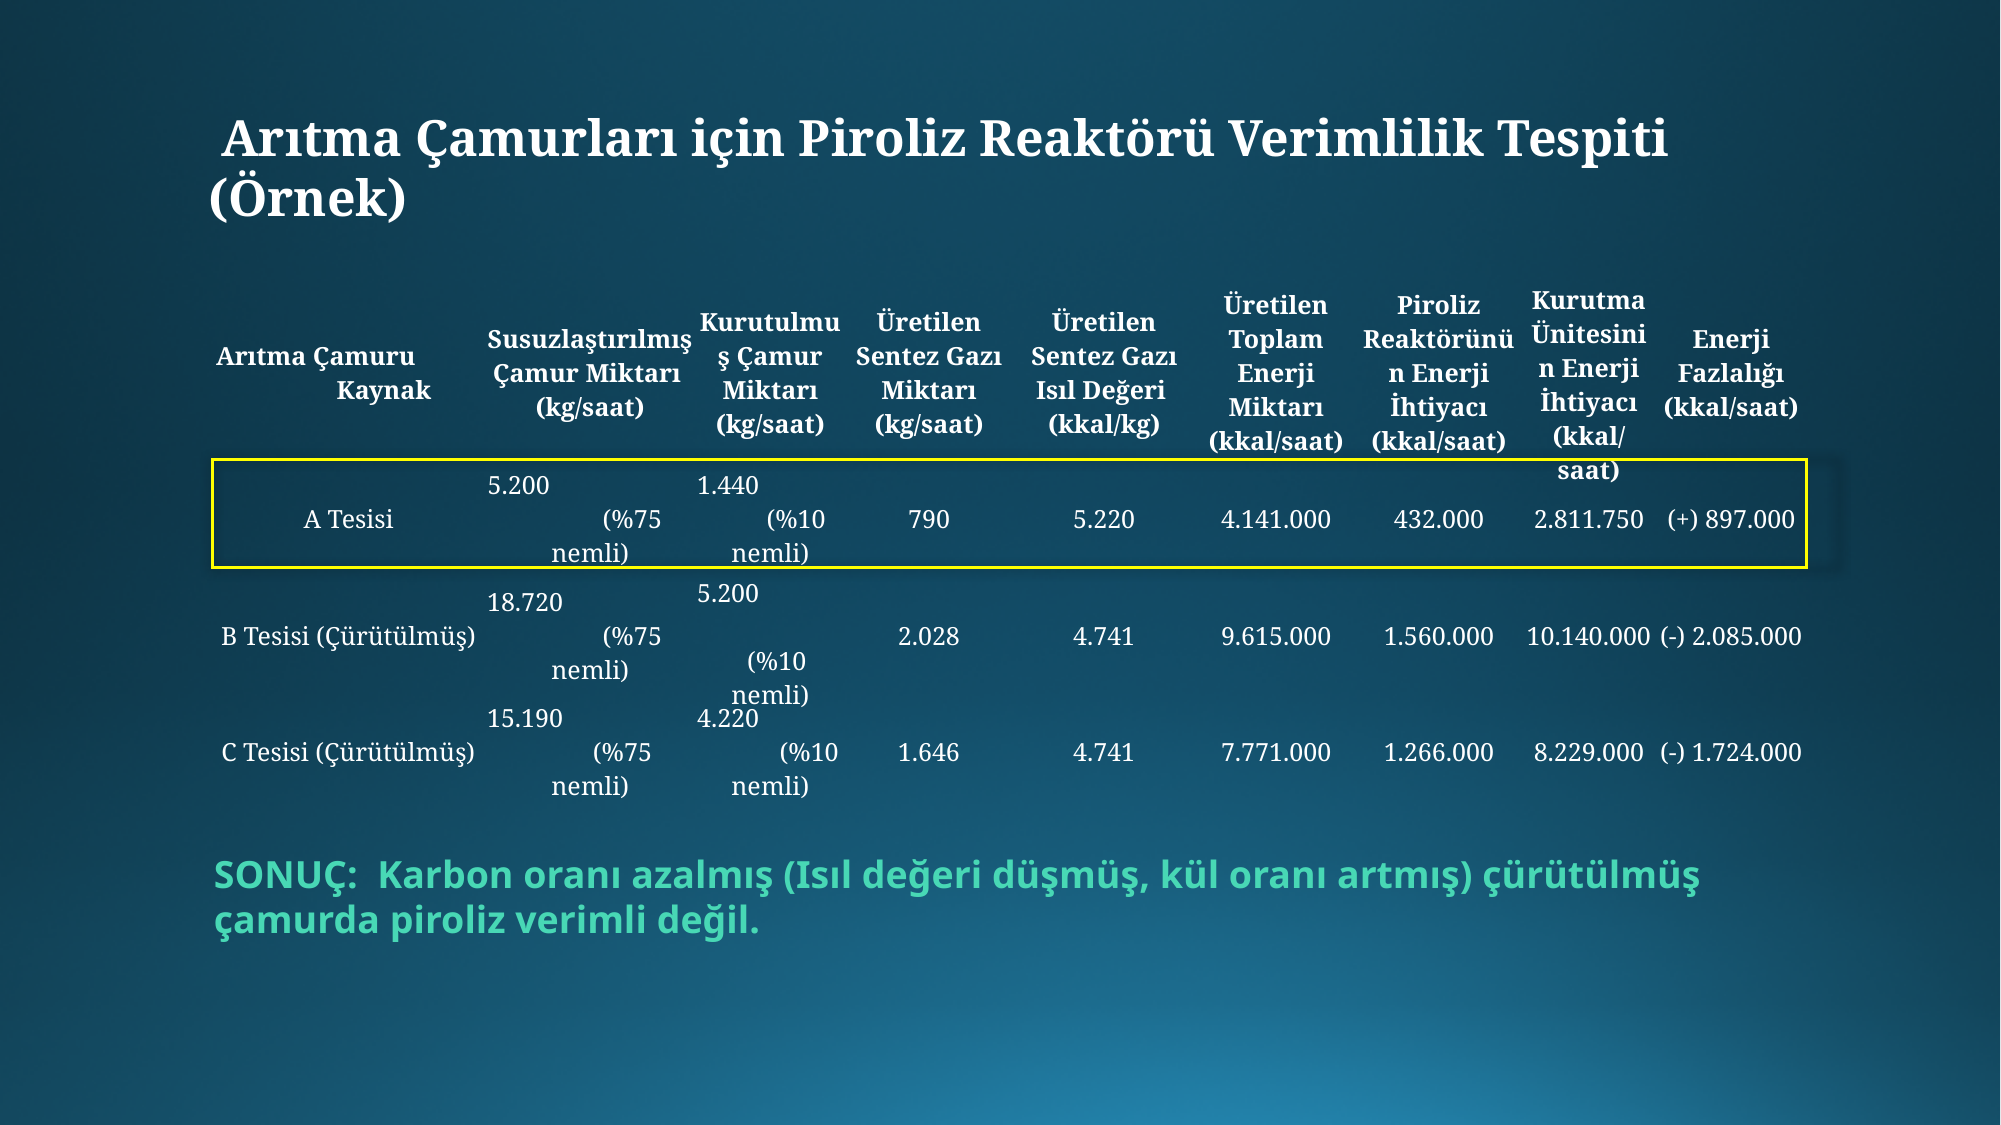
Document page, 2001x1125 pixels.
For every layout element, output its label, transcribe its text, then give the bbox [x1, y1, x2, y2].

table_header Üretilen Toplam Enerji Miktarı (kkal/saat) [1196, 281, 1356, 451]
table_cell 4.741 [1013, 695, 1196, 807]
table_cell B Tesisi (Çürütülmüş) [212, 578, 485, 695]
table_cell (-) 2.085.000 [1656, 580, 1806, 695]
table_cell C Tesisi (Çürütülmüş) [212, 695, 485, 807]
table_header Enerji Fazlalığı (kkal/saat) [1656, 281, 1806, 451]
table_cell 7.771.000 [1196, 695, 1356, 807]
table_cell 15.190 (%75 nemli) [485, 695, 695, 807]
table_cell 5.200 (%10 nemli) [695, 580, 845, 695]
table_cell 4.220 (%10 nemli) [695, 695, 845, 807]
text_box [211, 459, 1808, 569]
table_header Arıtma Çamuru Kaynak [212, 281, 485, 452]
table_cell 18.720 (%75 nemli) [485, 580, 695, 695]
table_cell 4.741 [1013, 580, 1196, 695]
table_cell (-) 1.724.000 [1656, 695, 1806, 807]
text_box SONUÇ: Karbon oranı azalmış (Isıl değeri düşmüş, kül oranı artmış) çürütülmüş çamurda piroliz verimli değil. [199, 843, 1788, 949]
table_header Üretilen Sentez Gazı Miktarı (kg/saat) [845, 281, 1013, 451]
table_header Kurutma Ünitesinin Enerji İhtiyacı (kkal/saat) [1522, 281, 1656, 451]
table_header Piroliz Reaktörünün Enerji İhtiyacı (kkal/saat) [1356, 281, 1522, 451]
text_box Arıtma Çamurları için Piroliz Reaktörü Verimlilik Tespiti (Örnek) [193, 99, 1788, 235]
table_cell 8.229.000 [1522, 695, 1656, 807]
table_header Susuzlaştırılmış Çamur Miktarı (kg/saat) [485, 281, 695, 451]
picture [0, 0, 2001, 1125]
table_cell 2.028 [845, 580, 1013, 695]
table_cell 1.646 [845, 695, 1013, 807]
table_header Üretilen Sentez Gazı Isıl Değeri (kkal/kg) [1013, 281, 1196, 451]
table_cell 1.266.000 [1356, 695, 1522, 807]
table_cell 1.560.000 [1356, 580, 1522, 695]
table_header Kurutulmuş Çamur Miktarı (kg/saat) [695, 281, 845, 451]
table_cell 10.140.000 [1522, 580, 1656, 695]
table_cell 9.615.000 [1196, 580, 1356, 695]
